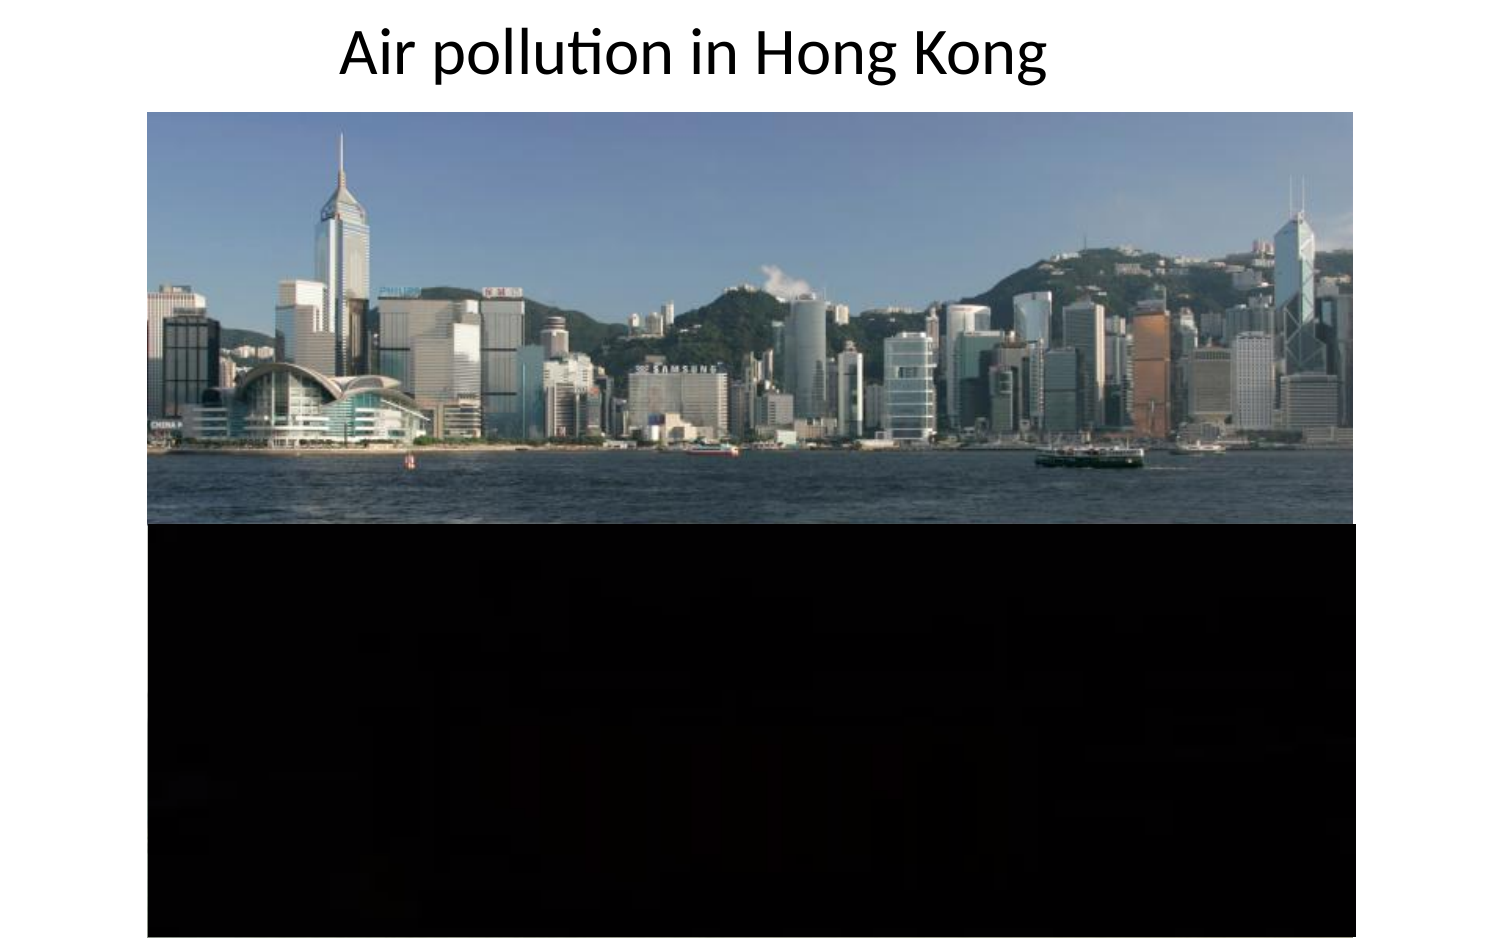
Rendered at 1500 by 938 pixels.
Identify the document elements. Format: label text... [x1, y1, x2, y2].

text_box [147, 523, 1357, 938]
list Air pollution in Hong Kong [324, 0, 1128, 111]
picture [147, 112, 1353, 523]
